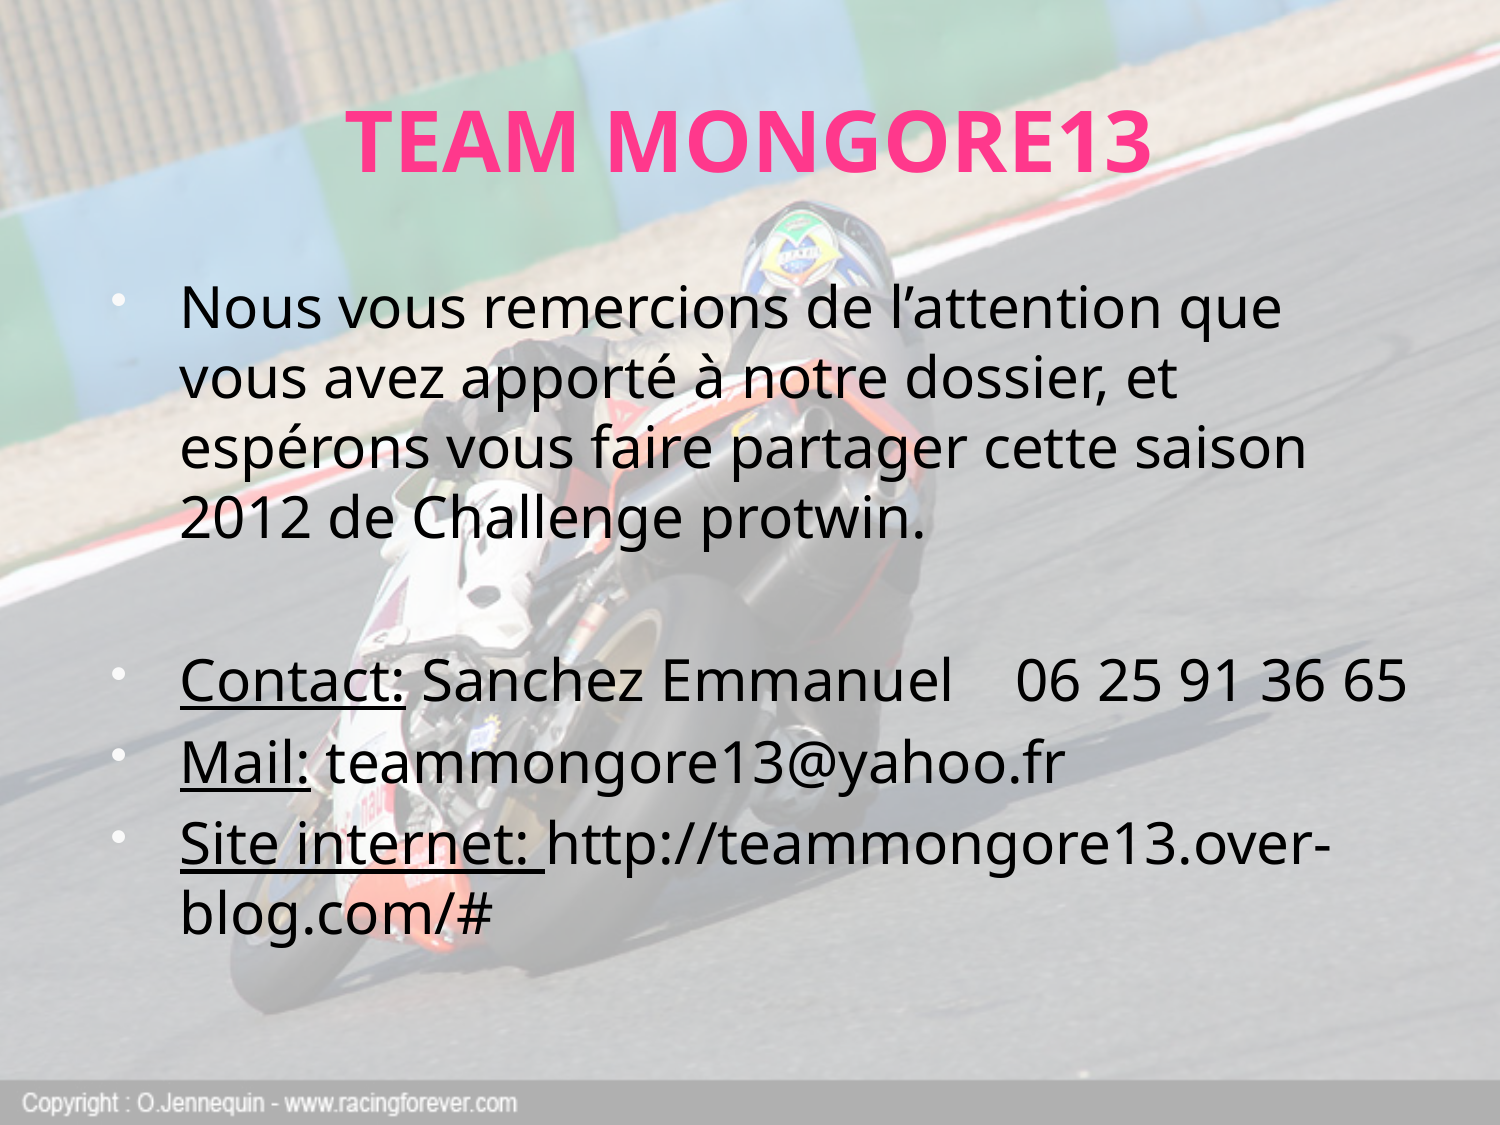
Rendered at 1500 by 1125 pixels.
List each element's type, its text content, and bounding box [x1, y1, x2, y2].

list Nous vous remercions de l’attention que vous avez apporté à notre dossier, et espérons vous faire partager cette saison 2012 de Challenge protwin. Contact: Sanchez Emmanuel 06 25 91 36 65 Mail: teammongore13@yahoo.fr Site internet: http://teammongore13.over-blog.com/# [75, 262, 1425, 1035]
title TEAM MONGORE13 [75, 45, 1425, 233]
